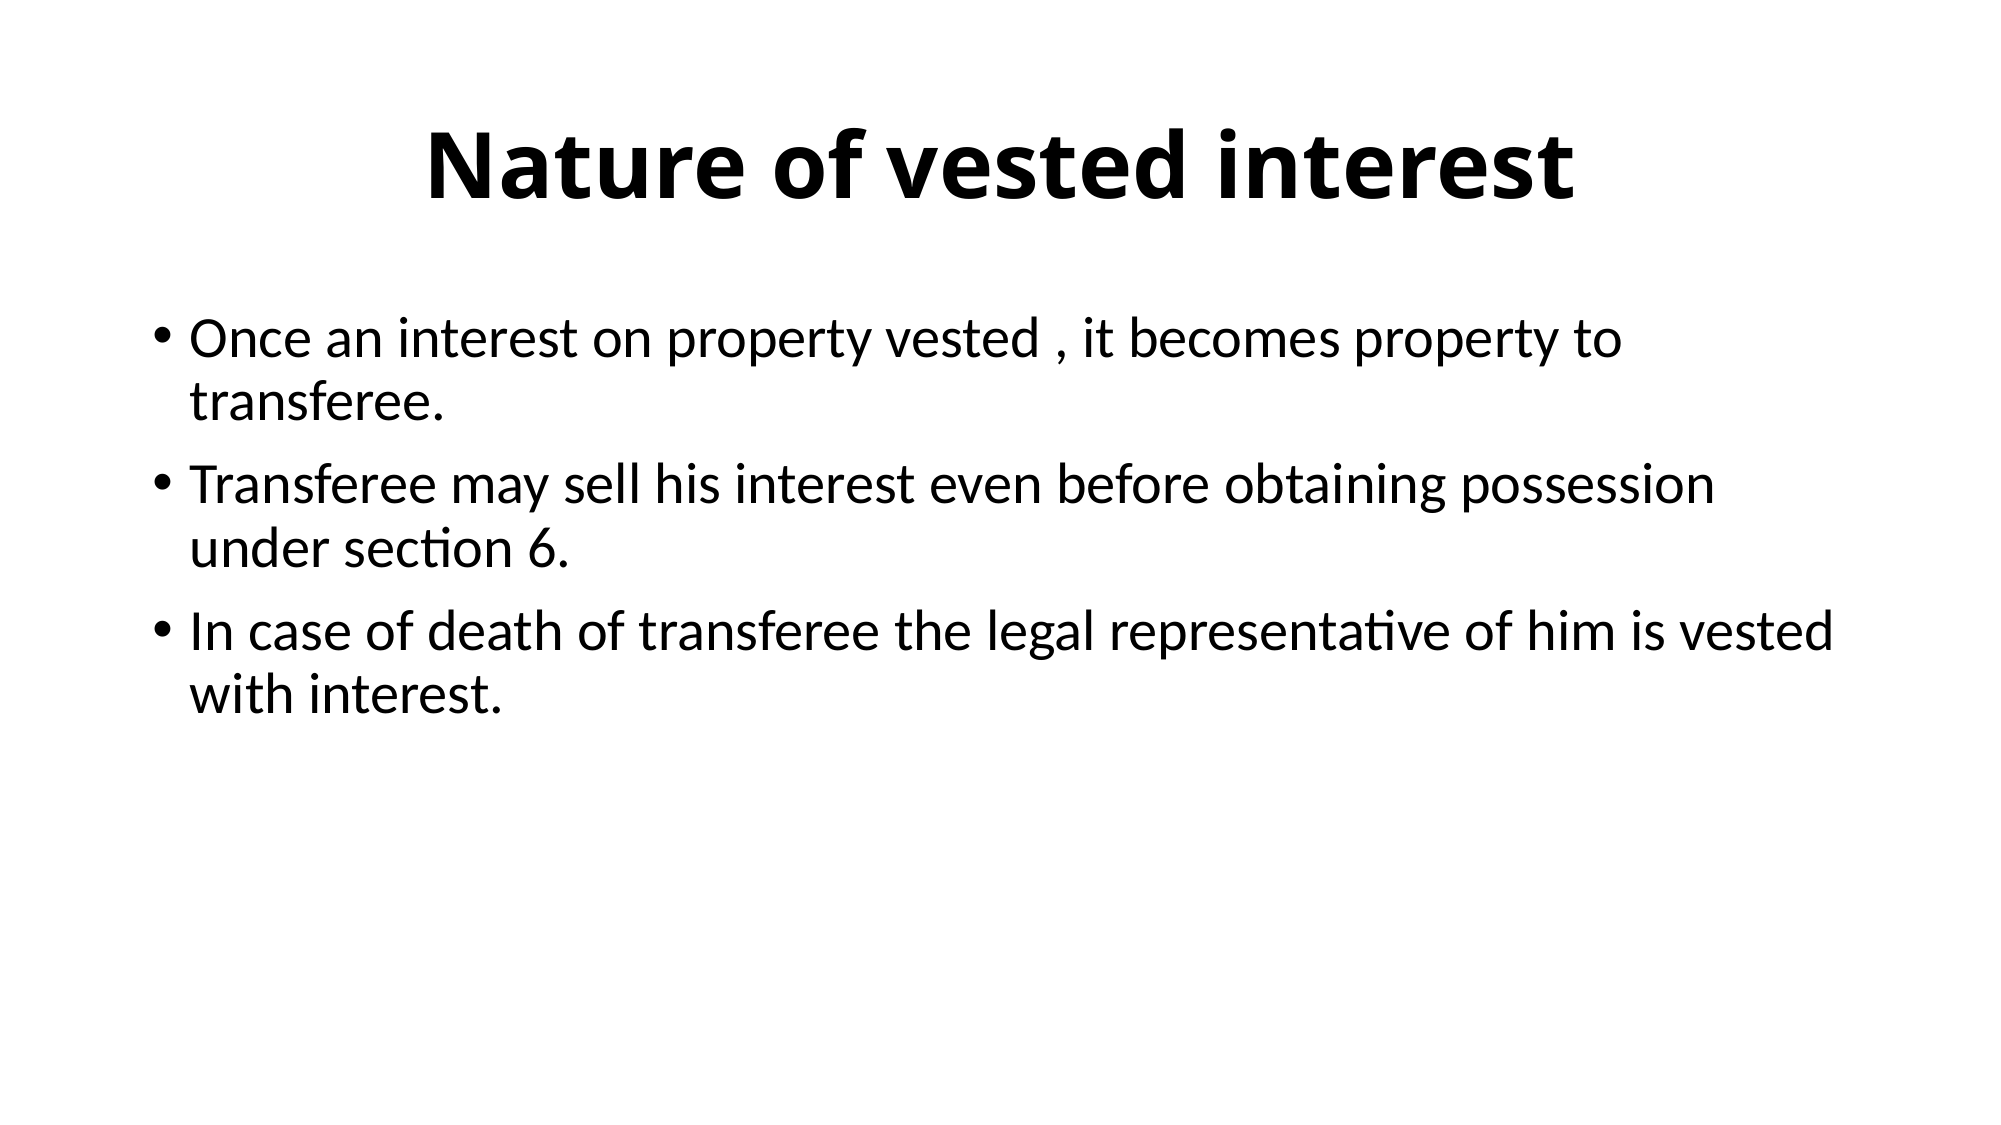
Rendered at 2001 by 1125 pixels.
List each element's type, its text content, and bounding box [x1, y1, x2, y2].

title Nature of vested interest [137, 59, 1863, 278]
list Once an interest on property vested , it becomes property to transferee. Transferee may sell his interest even before obtaining possession under section 6. In case of death of transferee the legal representative of him is vested with interest. [137, 299, 1863, 1014]
